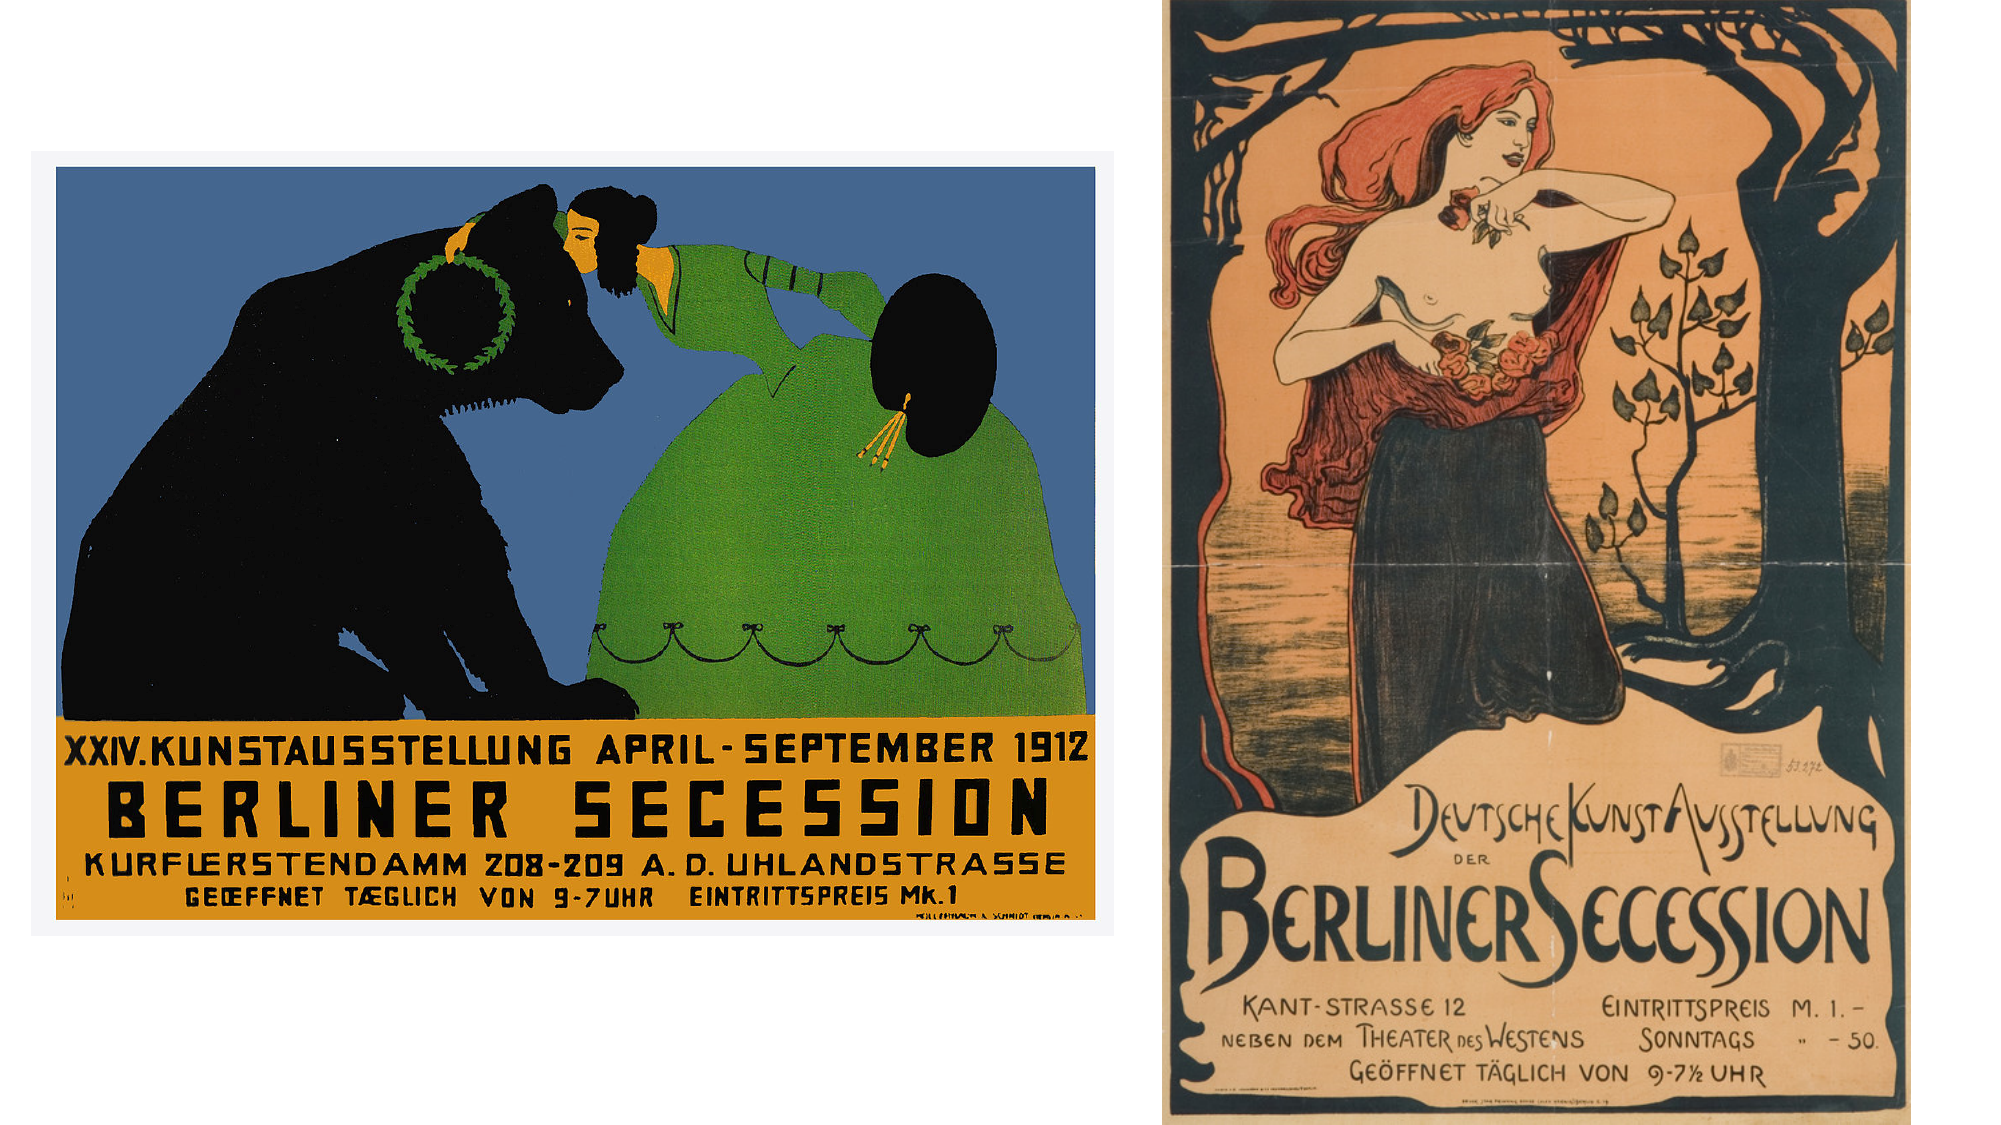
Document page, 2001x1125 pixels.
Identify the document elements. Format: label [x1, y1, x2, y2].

picture [1162, 0, 1911, 1125]
list [31, 151, 1114, 936]
